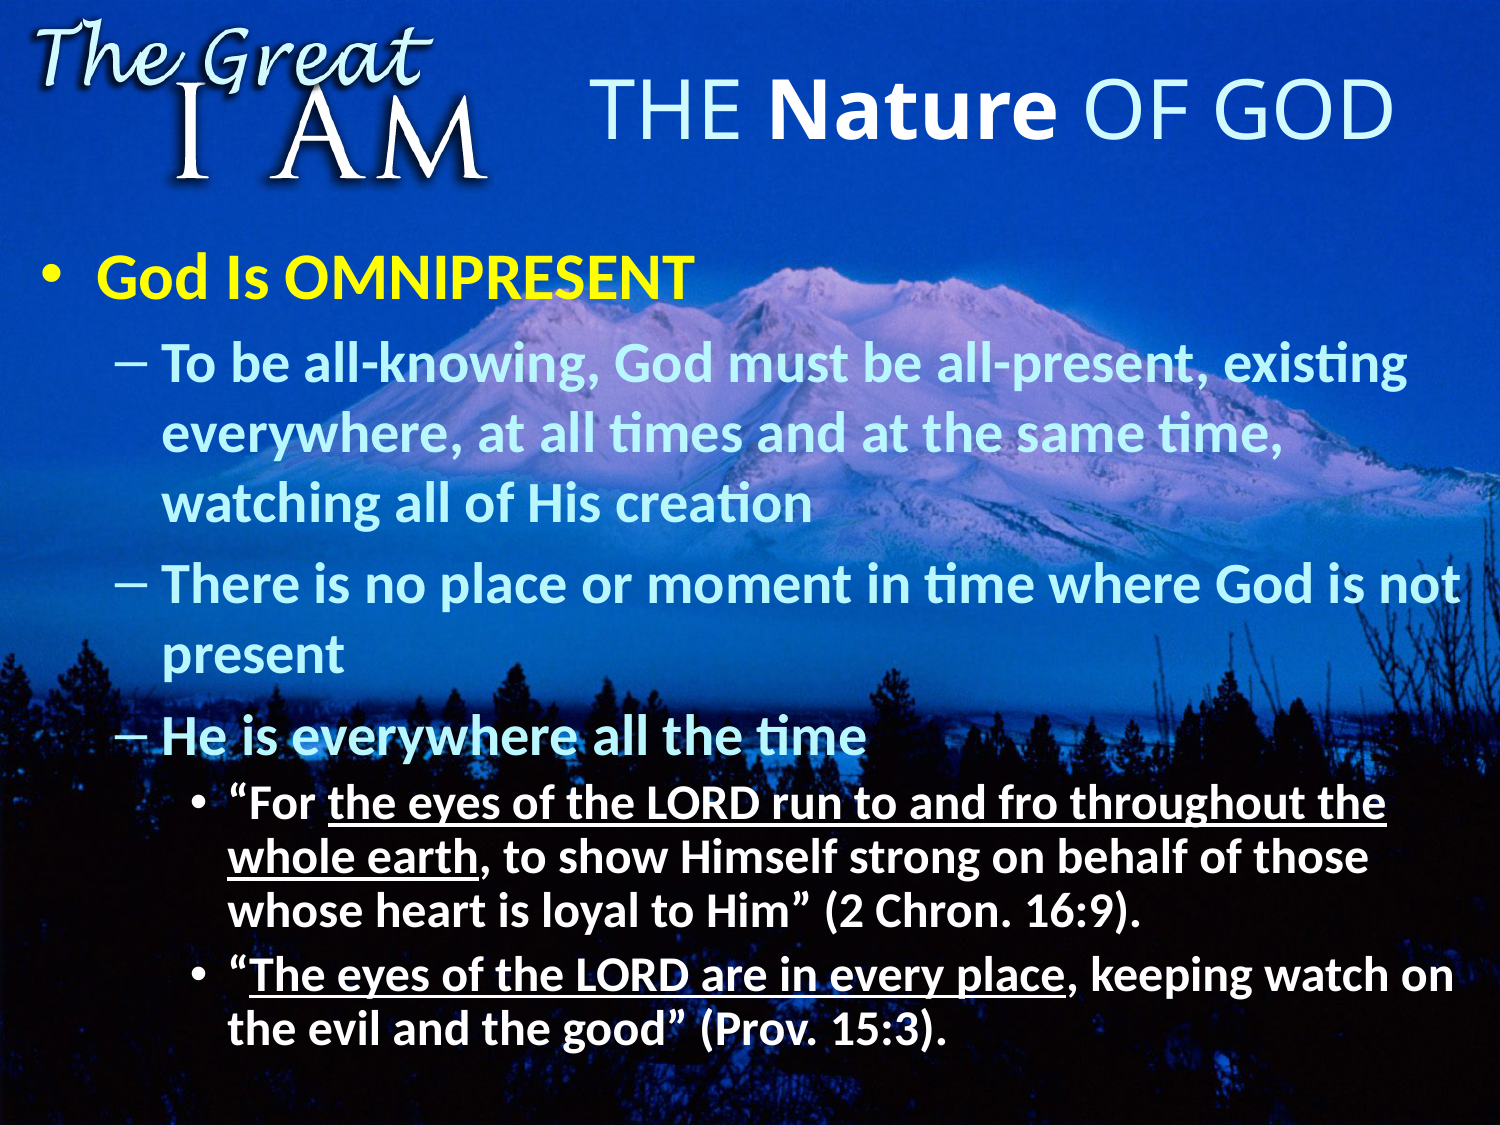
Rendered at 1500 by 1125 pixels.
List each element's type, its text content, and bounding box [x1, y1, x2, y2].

list God Is OMNIPRESENT To be all-knowing, God must be all-present, existing everywhere, at all times and at the same time, watching all of His creation There is no place or moment in time where God is not present He is everywhere all the time “For the eyes of the LORD run to and fro throughout the whole earth, to show Himself strong on behalf of those whose heart is loyal to Him” (2 Chron. 16:9). “The eyes of the LORD are in every place, keeping watch on the evil and the good” (Prov. 15:3). [24, 224, 1488, 1125]
title The Nature of God [487, 12, 1500, 200]
picture [0, 0, 1500, 1125]
